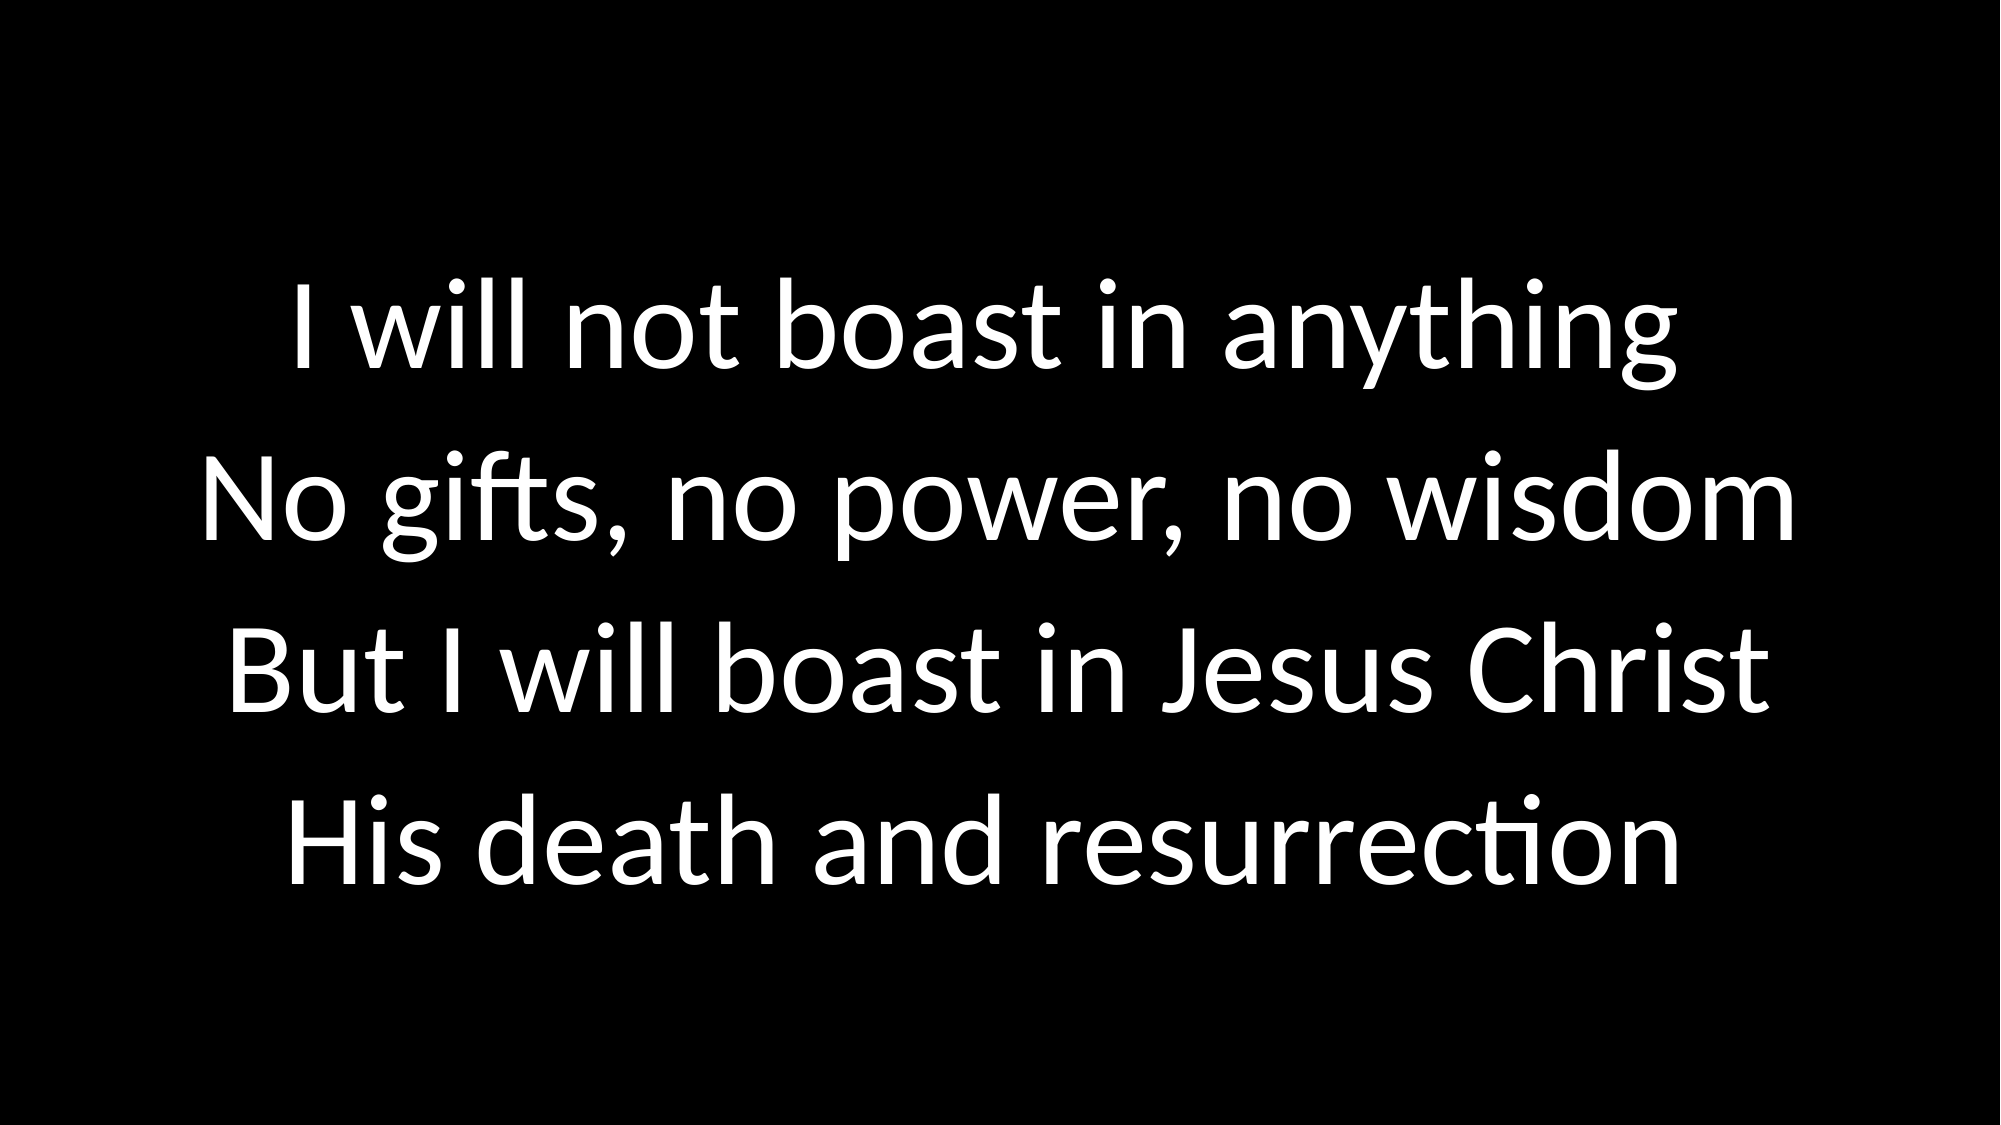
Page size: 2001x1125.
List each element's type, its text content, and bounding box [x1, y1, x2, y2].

title I will not boast in anything No gifts, no power, no wisdom But I will boast in Jesus Christ His death and resurrection [0, 34, 2000, 1100]
